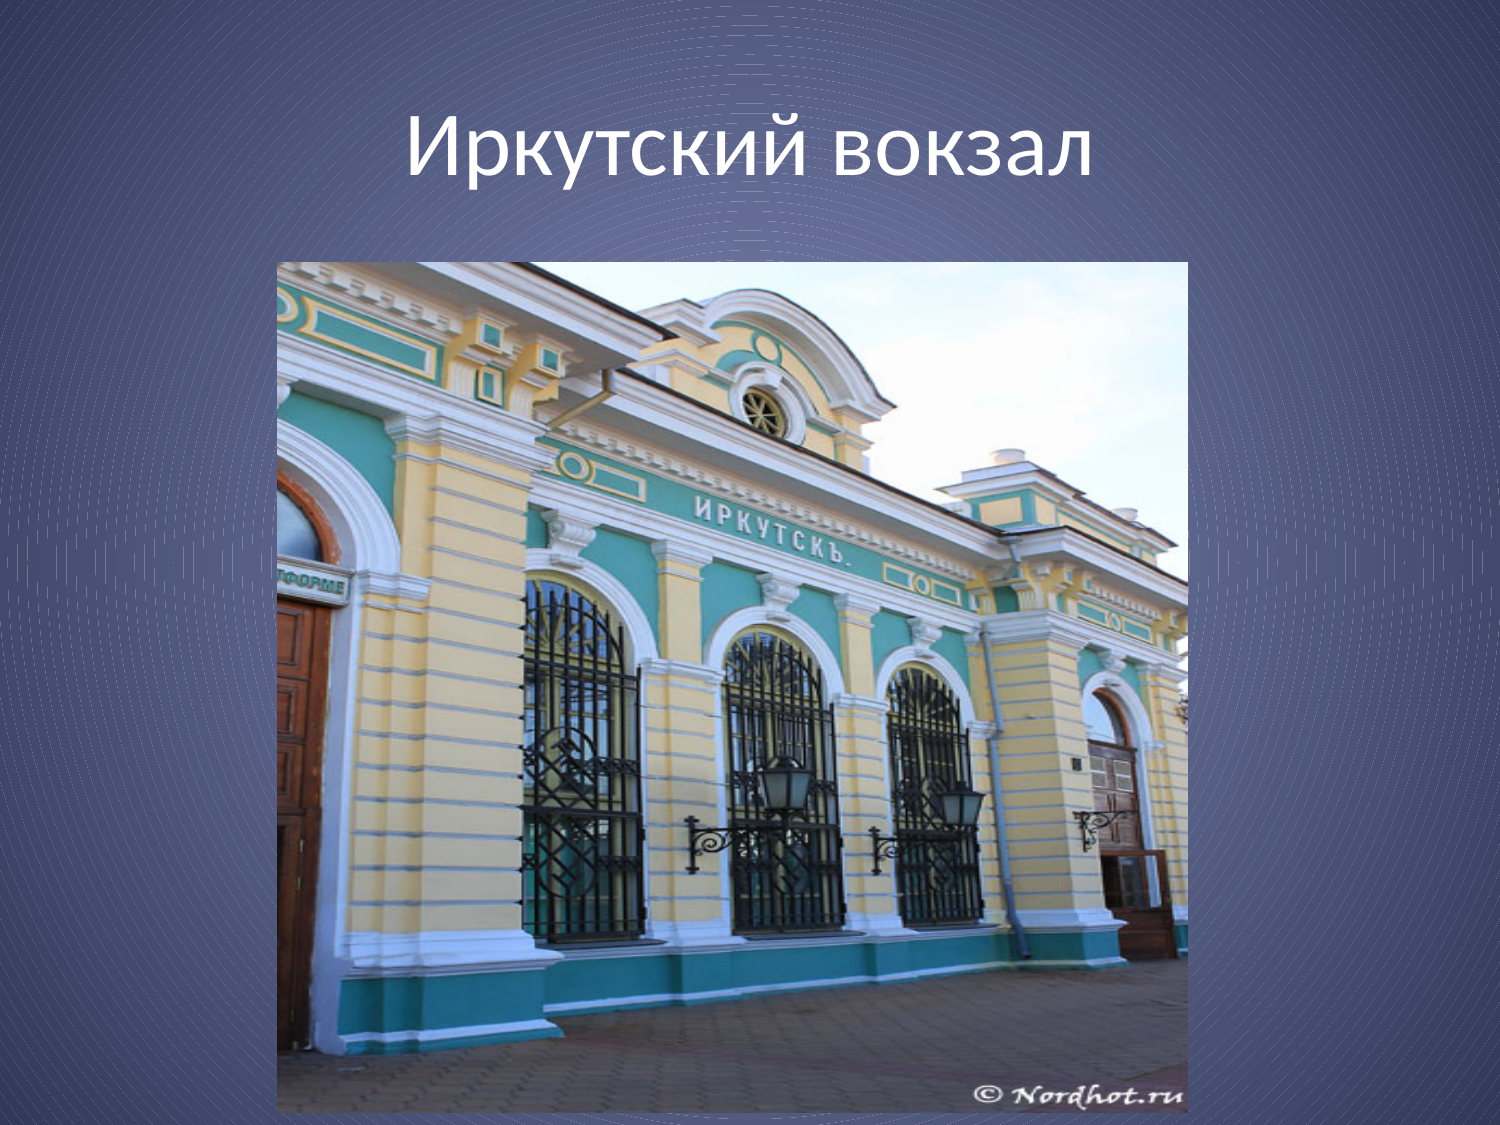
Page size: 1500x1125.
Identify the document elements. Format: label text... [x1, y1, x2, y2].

title Иркутский вокзал [75, 45, 1425, 233]
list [277, 262, 1188, 1113]
